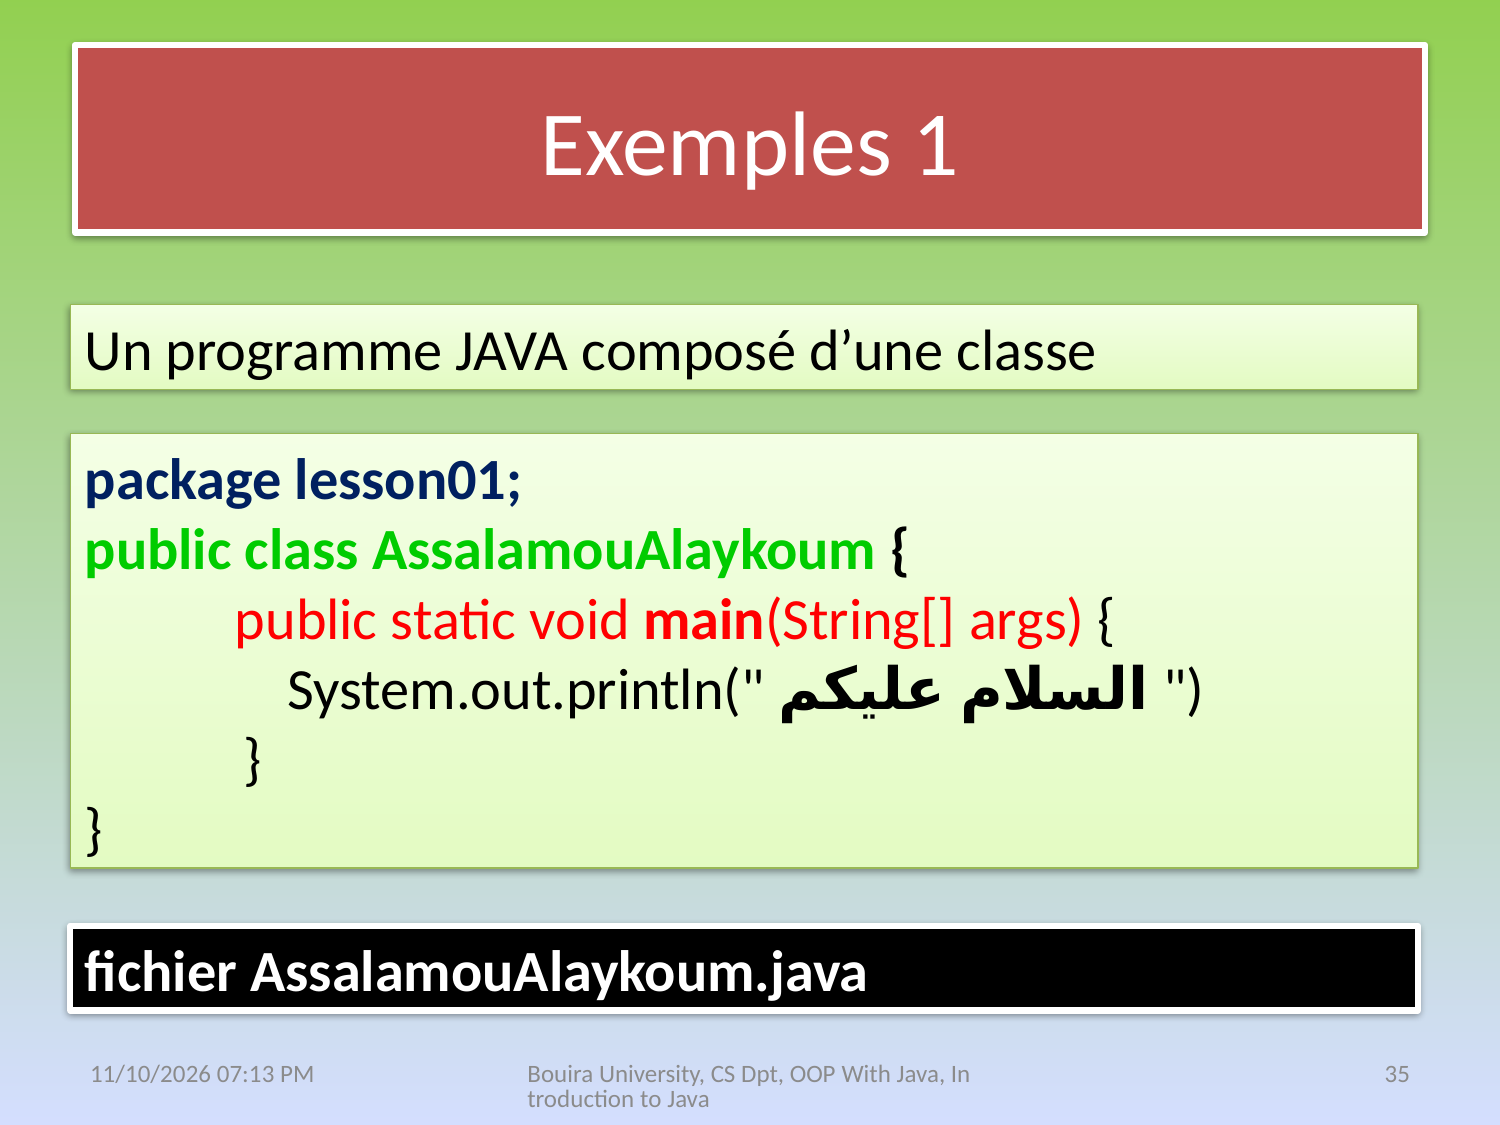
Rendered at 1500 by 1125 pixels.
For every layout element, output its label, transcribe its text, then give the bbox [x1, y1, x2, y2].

text_box Un programme JAVA composé d’une classe [70, 304, 1419, 390]
footer Bouira University, CS Dpt, OOP With Java, Introduction to Java [512, 1042, 988, 1103]
text_box package lesson01; public class AssalamouAlaykoum { public static void main(String[] args) { System.out.println(" السلام عليكم ") } } [70, 433, 1419, 869]
title Exemples 1 [72, 42, 1428, 236]
slide_number 35 [1074, 1042, 1425, 1103]
slide_number 13 نيسان، 21 [75, 1042, 425, 1103]
text_box fichier AssalamouAlaykoum.java [67, 923, 1421, 1014]
